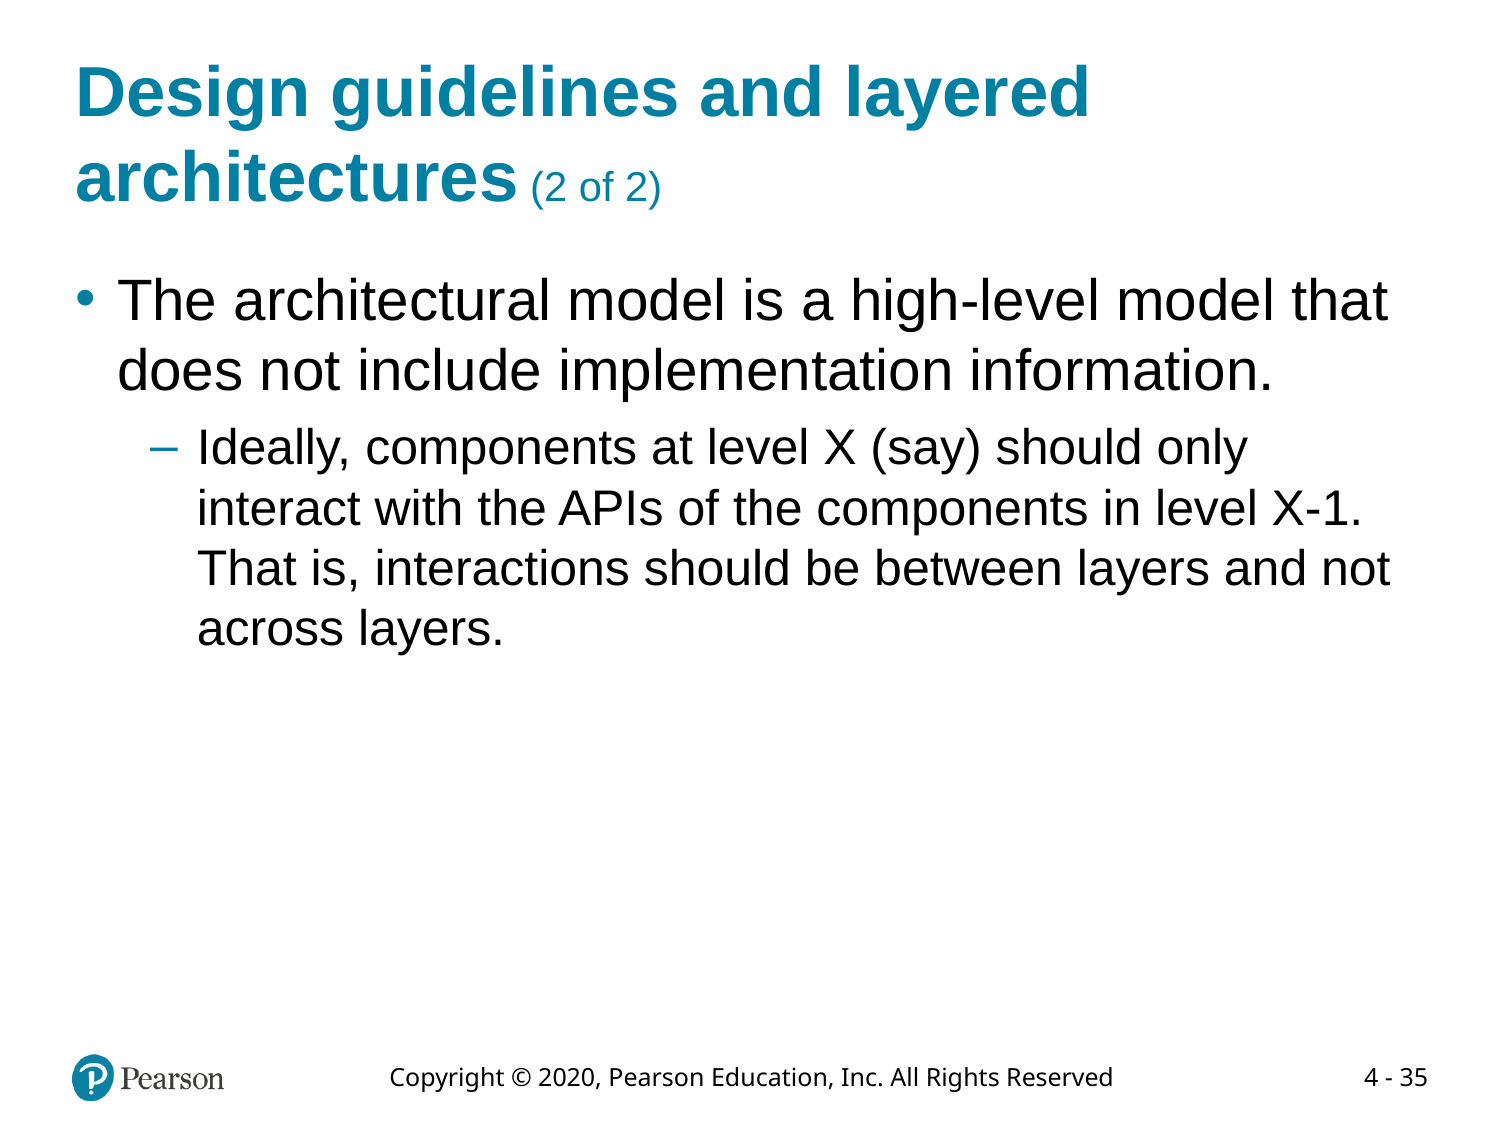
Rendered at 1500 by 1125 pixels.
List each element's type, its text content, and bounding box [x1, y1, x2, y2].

title Design guidelines and layered architectures (2 of 2) [75, 35, 1425, 216]
picture [99, 1054, 224, 1101]
picture [72, 1087, 83, 1101]
picture [81, 1064, 107, 1089]
list The architectural model is a high-level model that does not include implementation information. Ideally, components at level X (say) should only interact with the APIs of the components in level X-1. That is, interactions should be between layers and not across layers. [75, 262, 1425, 1005]
picture [72, 1054, 89, 1072]
